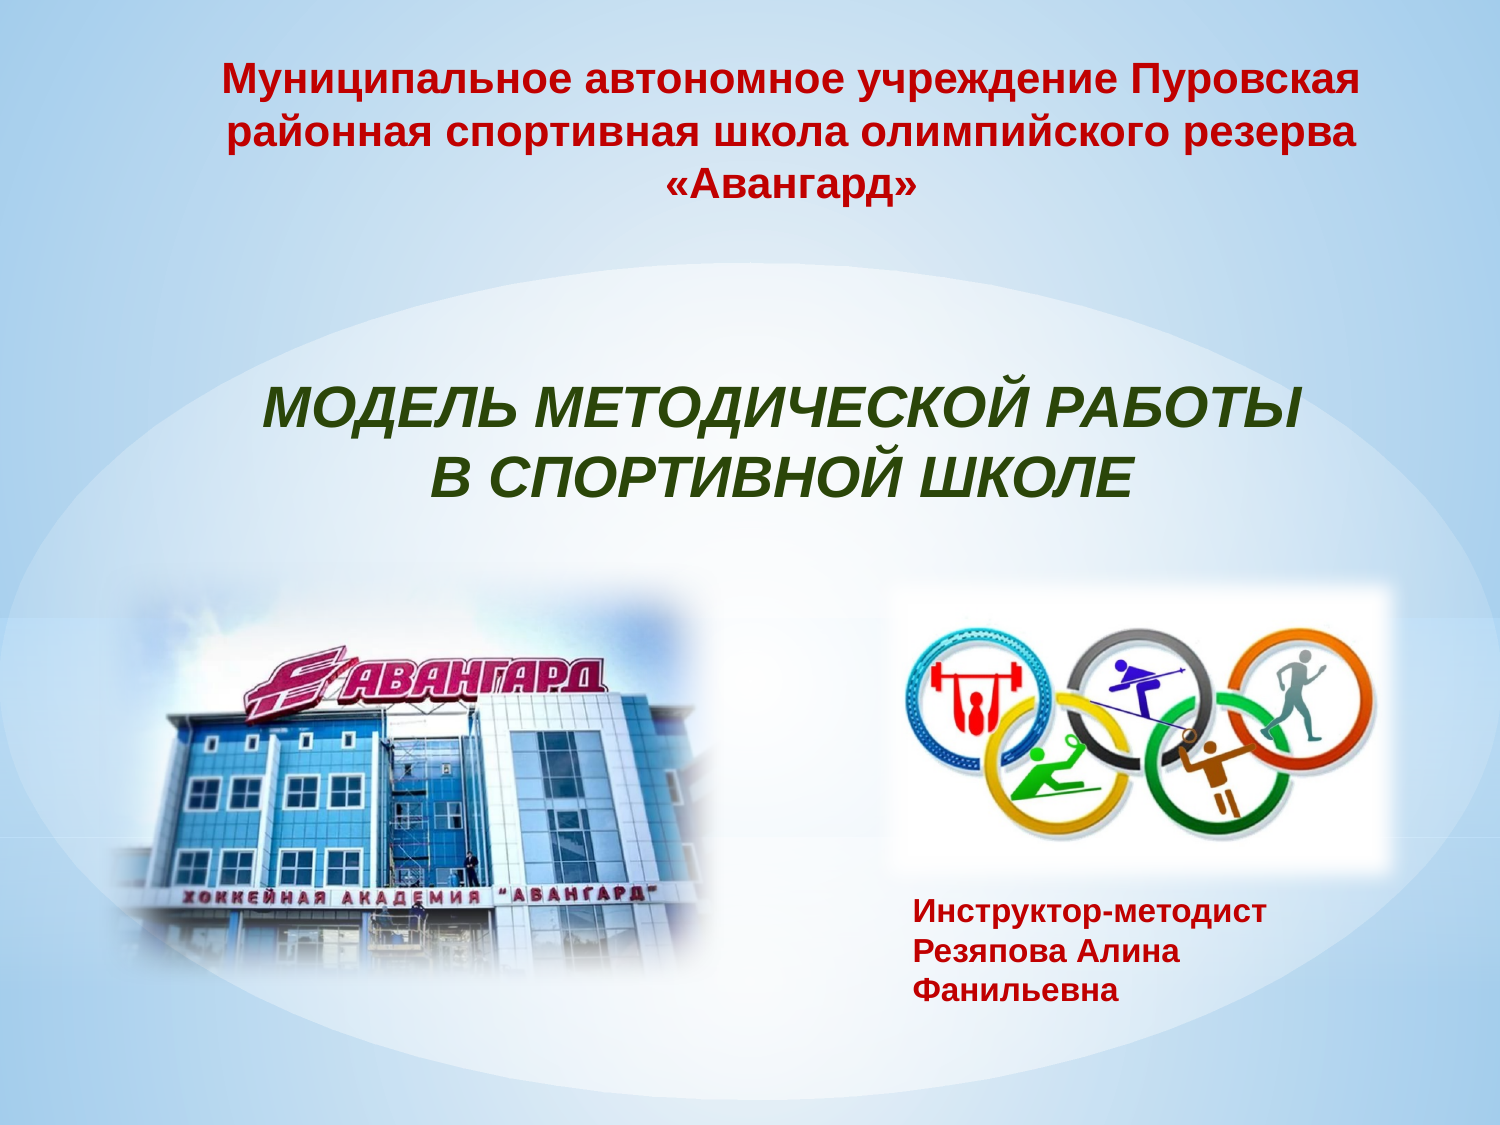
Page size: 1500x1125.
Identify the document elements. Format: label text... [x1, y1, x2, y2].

picture [97, 560, 726, 988]
text_box Муниципальное автономное учреждение Пуровская районная спортивная школа олимпийского резерва «Авангард» [123, 42, 1459, 215]
picture [867, 564, 1412, 896]
text_box МОДЕЛЬ МЕТОДИЧЕСКОЙ РАБОТЫ В СПОРТИВНОЙ ШКОЛЕ [245, 361, 1320, 517]
text_box Инструктор-методист Резяпова Алина Фанильевна [897, 904, 1382, 1016]
